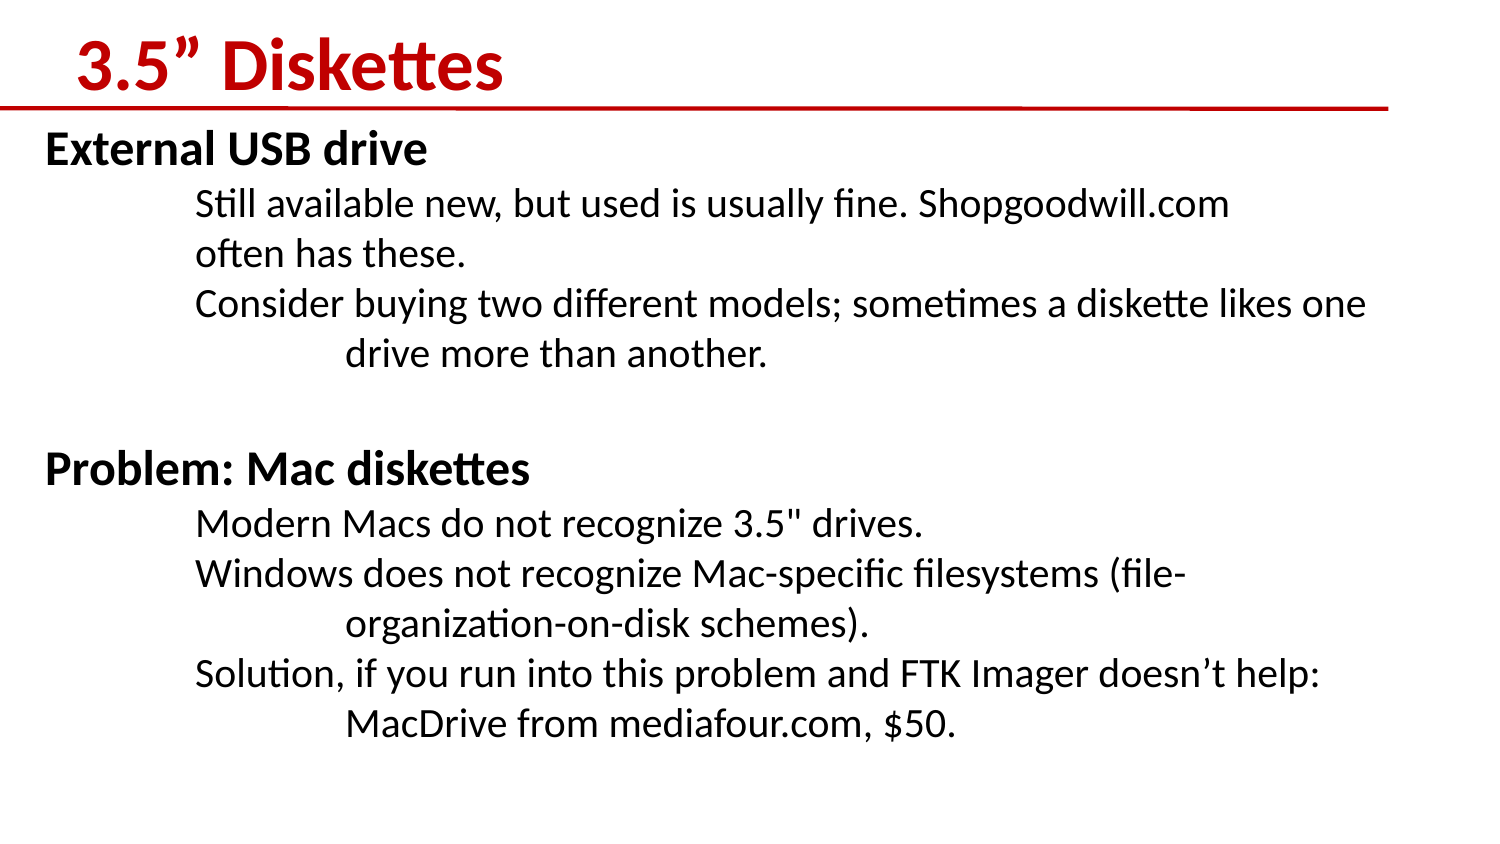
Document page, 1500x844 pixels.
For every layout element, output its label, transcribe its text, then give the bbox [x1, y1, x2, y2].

text_box External USB drive Still available new, but used is usually fine. Shopgoodwill.com often has these. Consider buying two different models; sometimes a diskette likes one drive more than another. Problem: Mac diskettes Modern Macs do not recognize 3.5" drives. Windows does not recognize Mac-specific filesystems (file- organization-on-disk schemes). Solution, if you run into this problem and FTK Imager doesn’t help: MacDrive from mediafour.com, $50. [30, 108, 1399, 754]
title 3.5” Diskettes [10, 1, 1434, 120]
